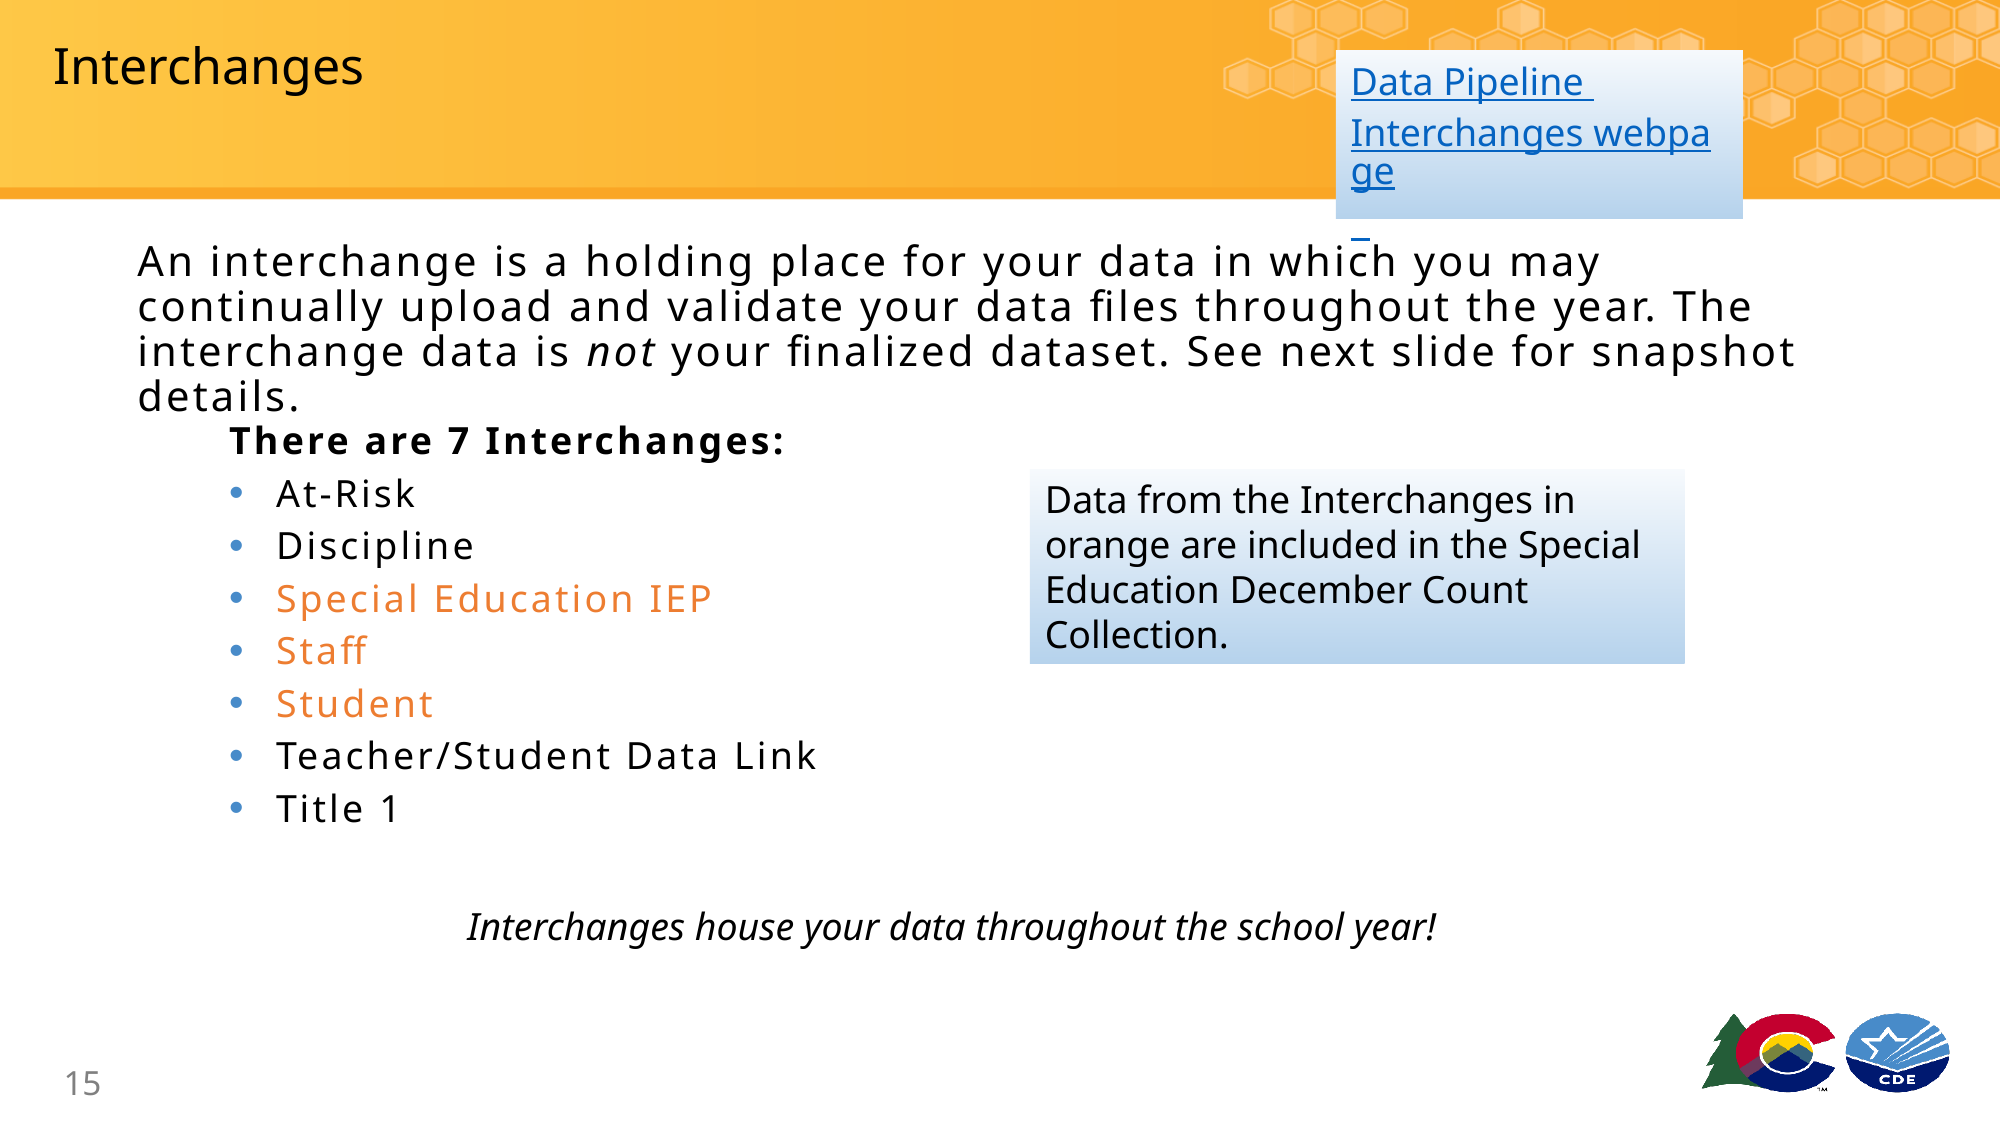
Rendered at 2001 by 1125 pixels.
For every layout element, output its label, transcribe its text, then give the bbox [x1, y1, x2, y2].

title Interchanges [53, 41, 1384, 166]
picture [0, 0, 2000, 200]
text_box There are 7 Interchanges: At-Risk Discipline Special Education IEP Staff Student Teacher/Student Data Link Title 1 [206, 409, 1352, 890]
text_box Data Pipeline Interchanges webpage [1335, 50, 1743, 219]
picture [1700, 1012, 1950, 1093]
slide_number 15 [48, 1054, 499, 1115]
list An interchange is a holding place for your data in which you may continually upload and validate your data files throughout the year. The interchange data is not your finalized dataset. See next slide for snapshot details. [137, 239, 1863, 1002]
text_box Data from the Interchanges in orange are included in the Special Education December Count Collection. [1029, 469, 1685, 664]
text_box Interchanges house your data throughout the school year! [452, 895, 1516, 956]
